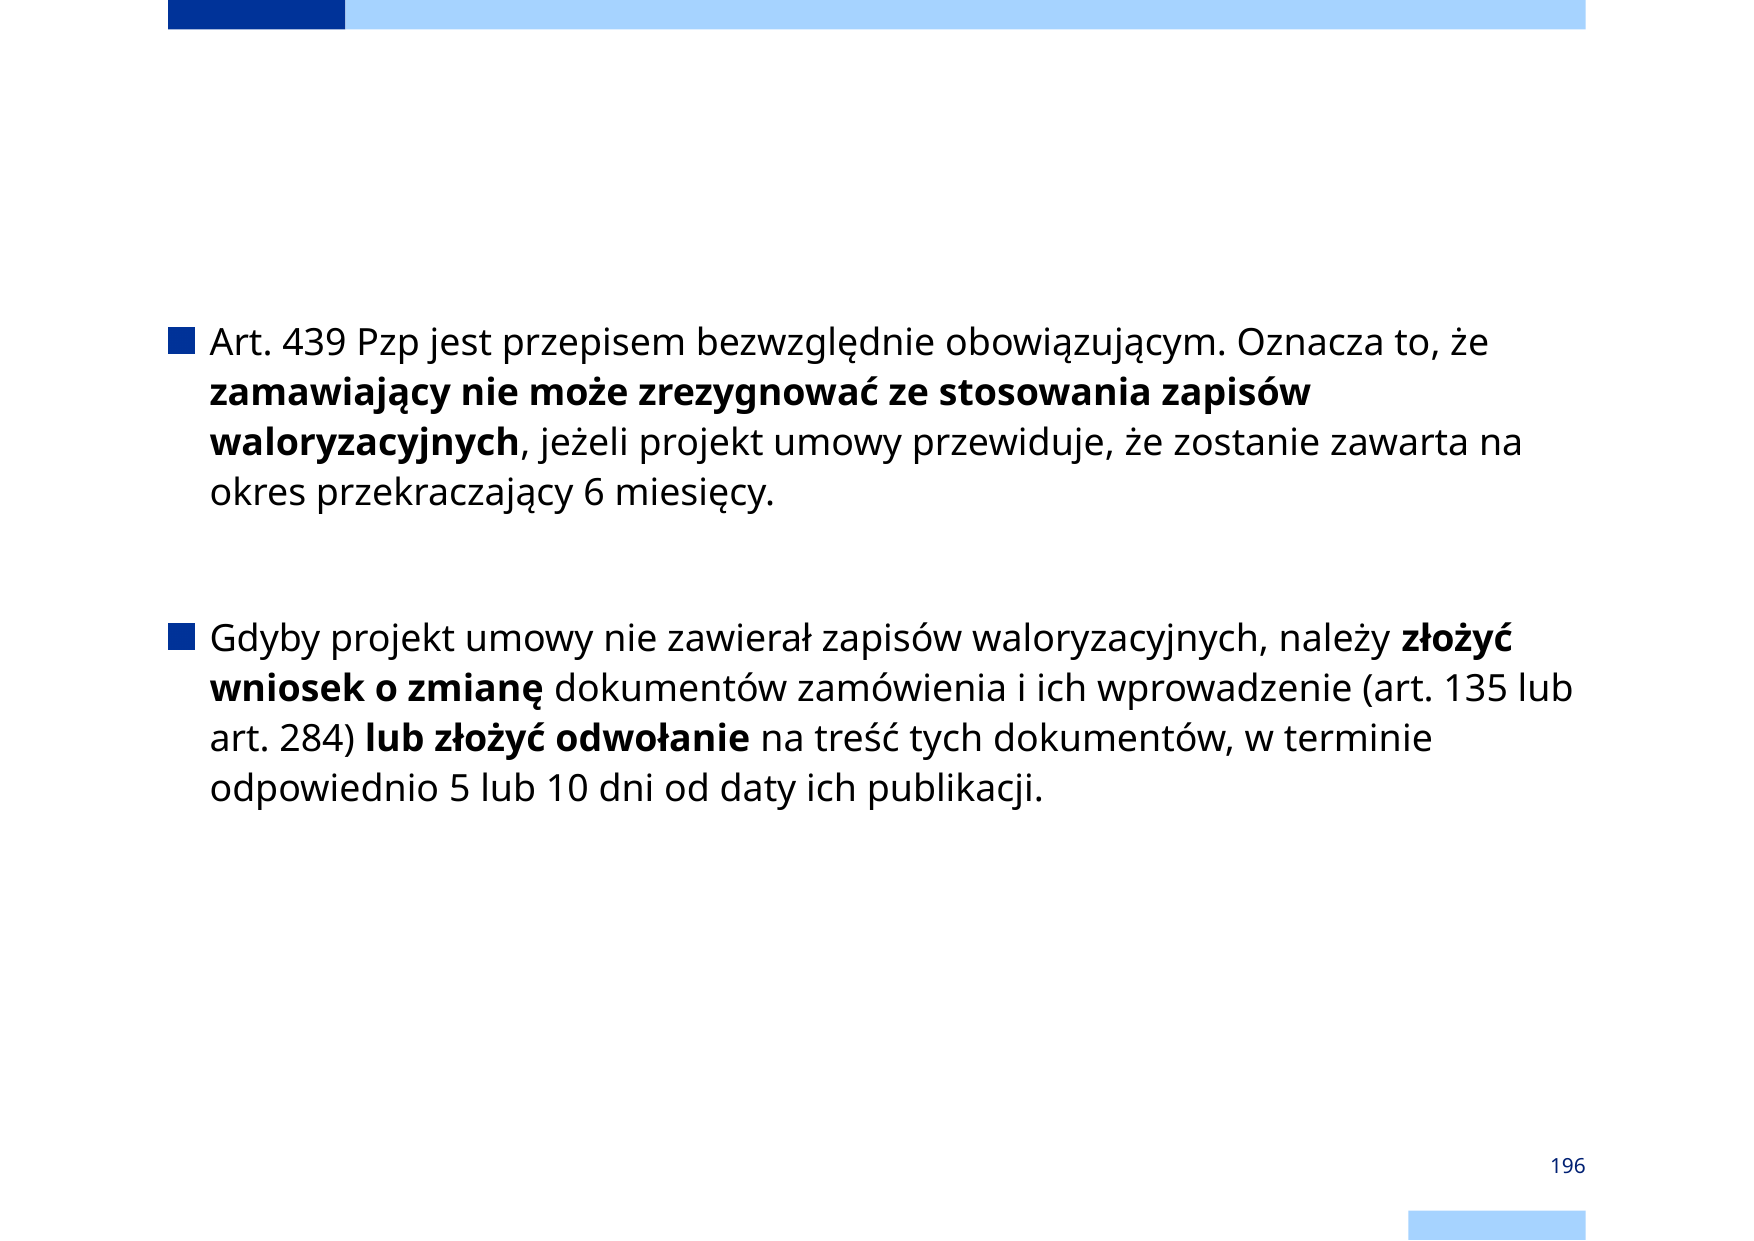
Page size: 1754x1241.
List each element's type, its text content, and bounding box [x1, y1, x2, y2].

text_box Art. 439 Pzp jest przepisem bezwzględnie obowiązującym. Oznacza to, że zamawiający nie może zrezygnować ze stosowania zapisów waloryzacyjnych, jeżeli projekt umowy przewiduje, że zostanie zawarta na okres przekraczający 6 miesięcy. Gdyby projekt umowy nie zawierał zapisów waloryzacyjnych, należy złożyć wniosek o zmianę dokumentów zamówienia i ich wprowadzenie (art. 135 lub art. 284) lub złożyć odwołanie na treść tych dokumentów, w terminie odpowiednio 5 lub 10 dni od daty ich publikacji. [168, 312, 1586, 1081]
slide_number 196 [1408, 1151, 1586, 1182]
picture [168, 623, 195, 650]
picture [168, 327, 195, 354]
